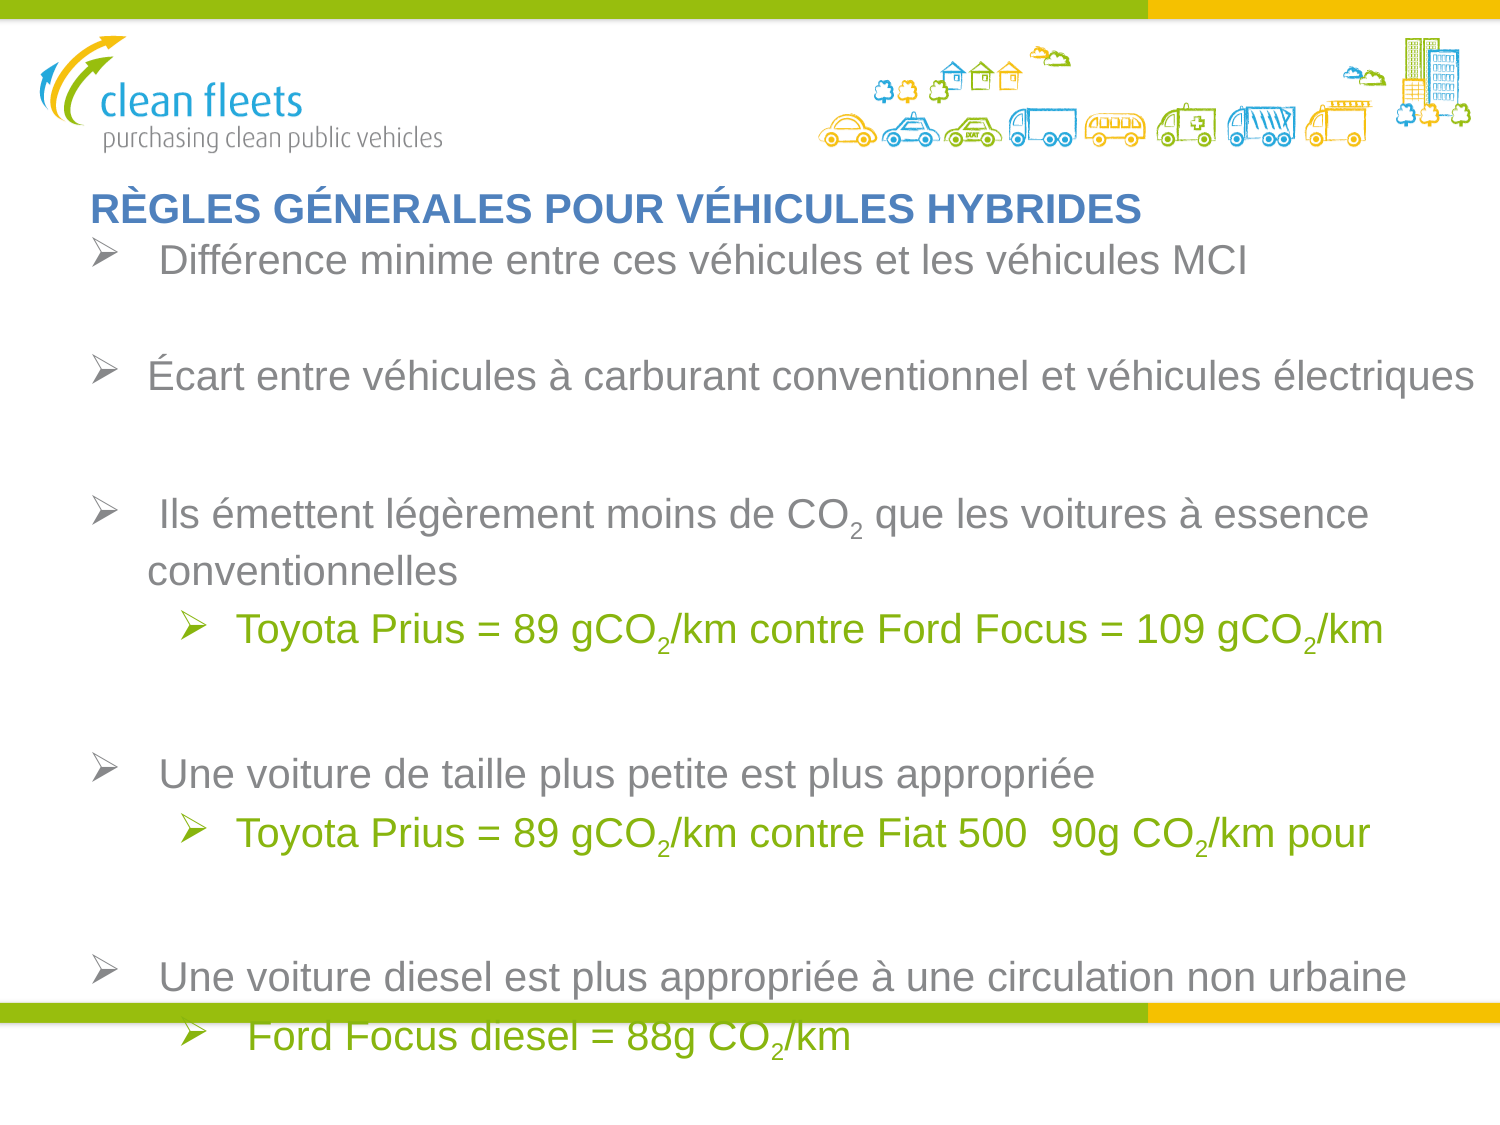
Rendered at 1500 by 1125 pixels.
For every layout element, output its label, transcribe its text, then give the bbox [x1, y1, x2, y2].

title RÈGLES GÉNERALES POUR VÉHICULES HYBRIDES [74, 173, 1404, 224]
list Différence minime entre ces véhicules et les véhicules MCI Écart entre véhicules à carburant conventionnel et véhicules électriques Ils émettent légèrement moins de CO2 que les voitures à essence conventionnelles Toyota Prius = 89 gCO2/km contre Ford Focus = 109 gCO2/km Une voiture de taille plus petite est plus appropriée Toyota Prius = 89 gCO2/km contre Fiat 500 90g CO2/km pour Une voiture diesel est plus appropriée à une circulation non urbaine Ford Focus diesel = 88g CO2/km [29, 224, 1500, 1021]
picture [0, 0, 1500, 1125]
